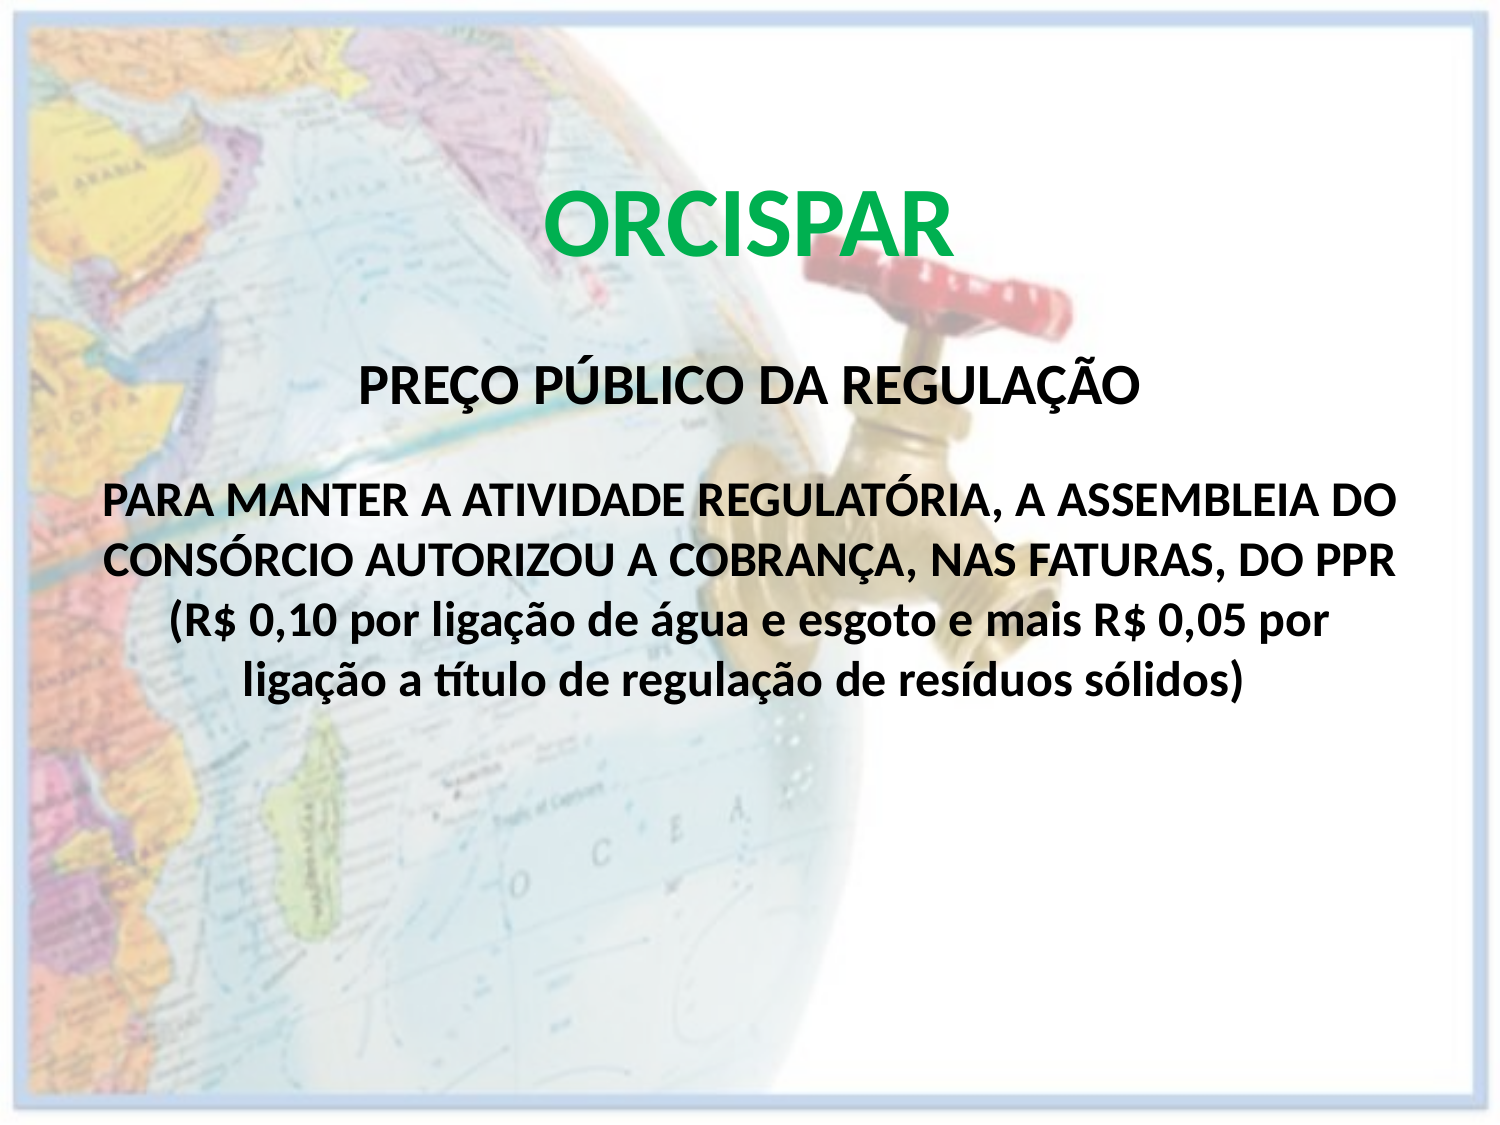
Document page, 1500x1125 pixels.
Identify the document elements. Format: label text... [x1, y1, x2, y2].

text_box ORCISPAR PREÇO PÚBLICO DA REGULAÇÃO PARA MANTER A ATIVIDADE REGULATÓRIA, A ASSEMBLEIA DO CONSÓRCIO AUTORIZOU A COBRANÇA, NAS FATURAS, DO PPR (R$ 0,10 por ligação de água e esgoto e mais R$ 0,05 por ligação a título de regulação de resíduos sólidos) [76, 148, 1424, 739]
